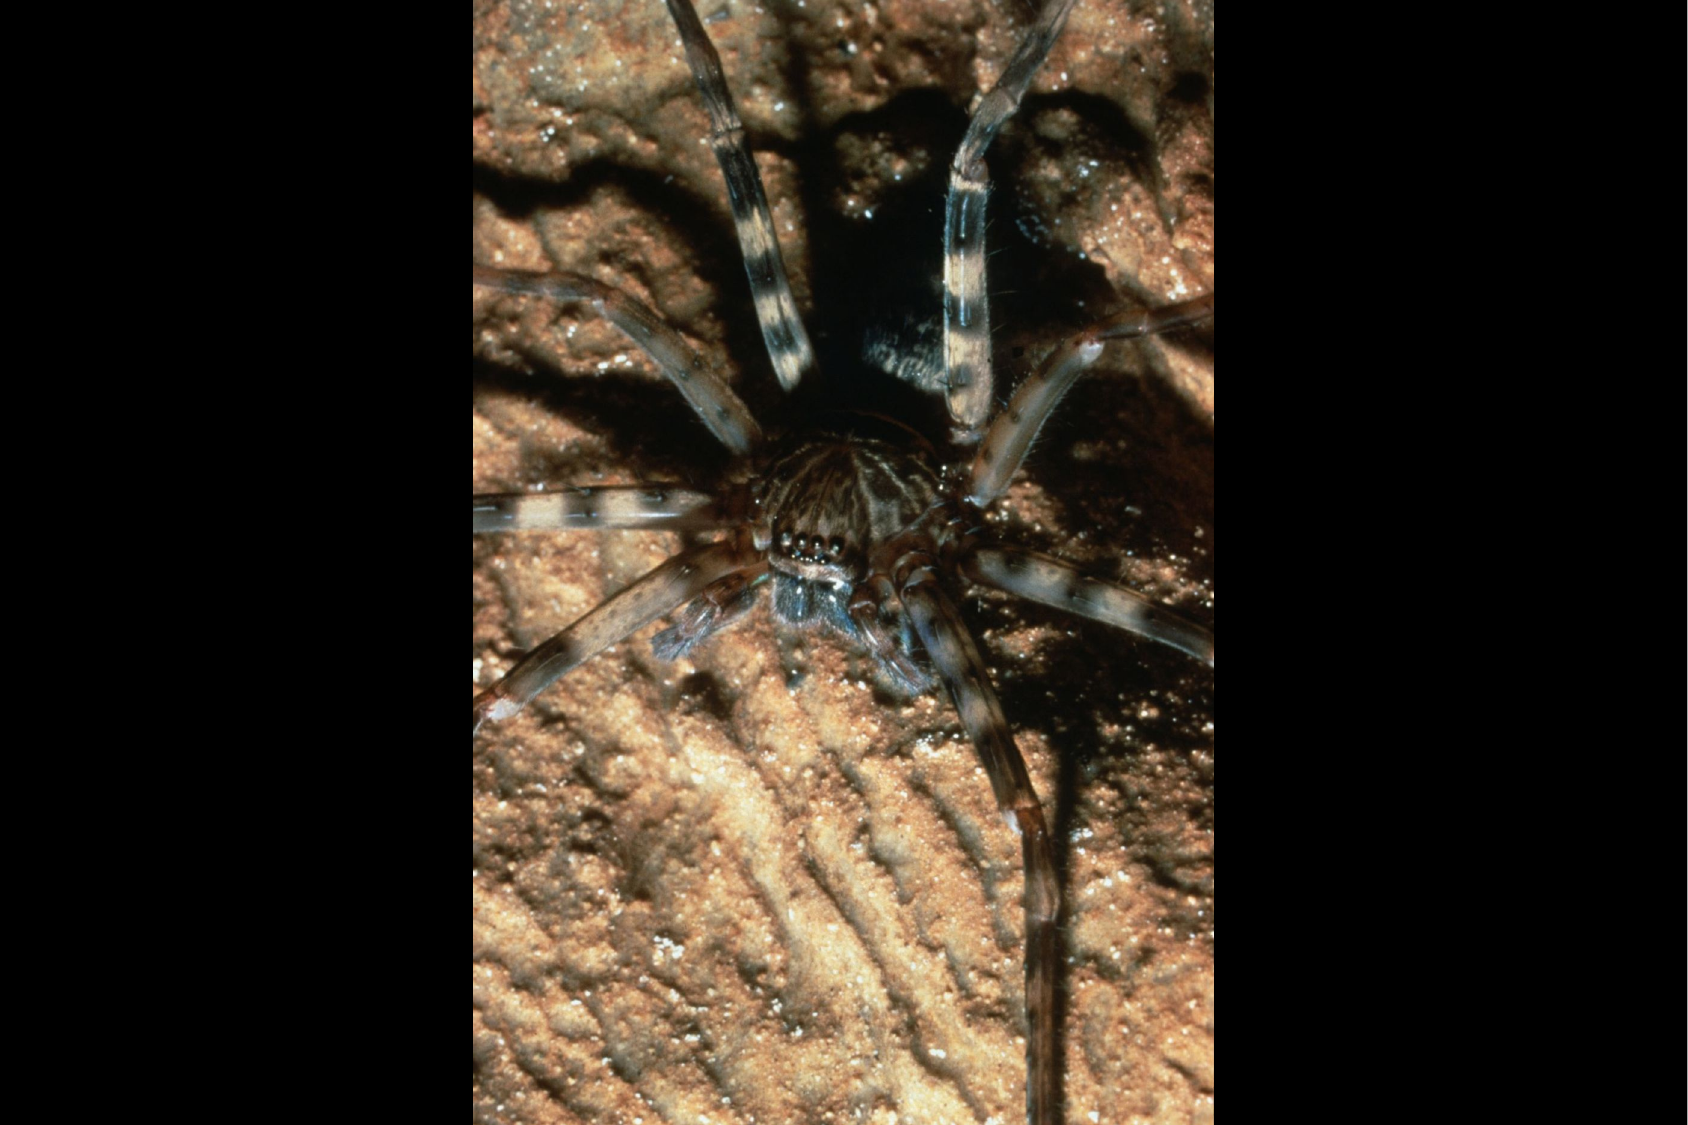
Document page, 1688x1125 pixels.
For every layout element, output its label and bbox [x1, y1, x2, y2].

picture [473, 0, 1214, 1125]
